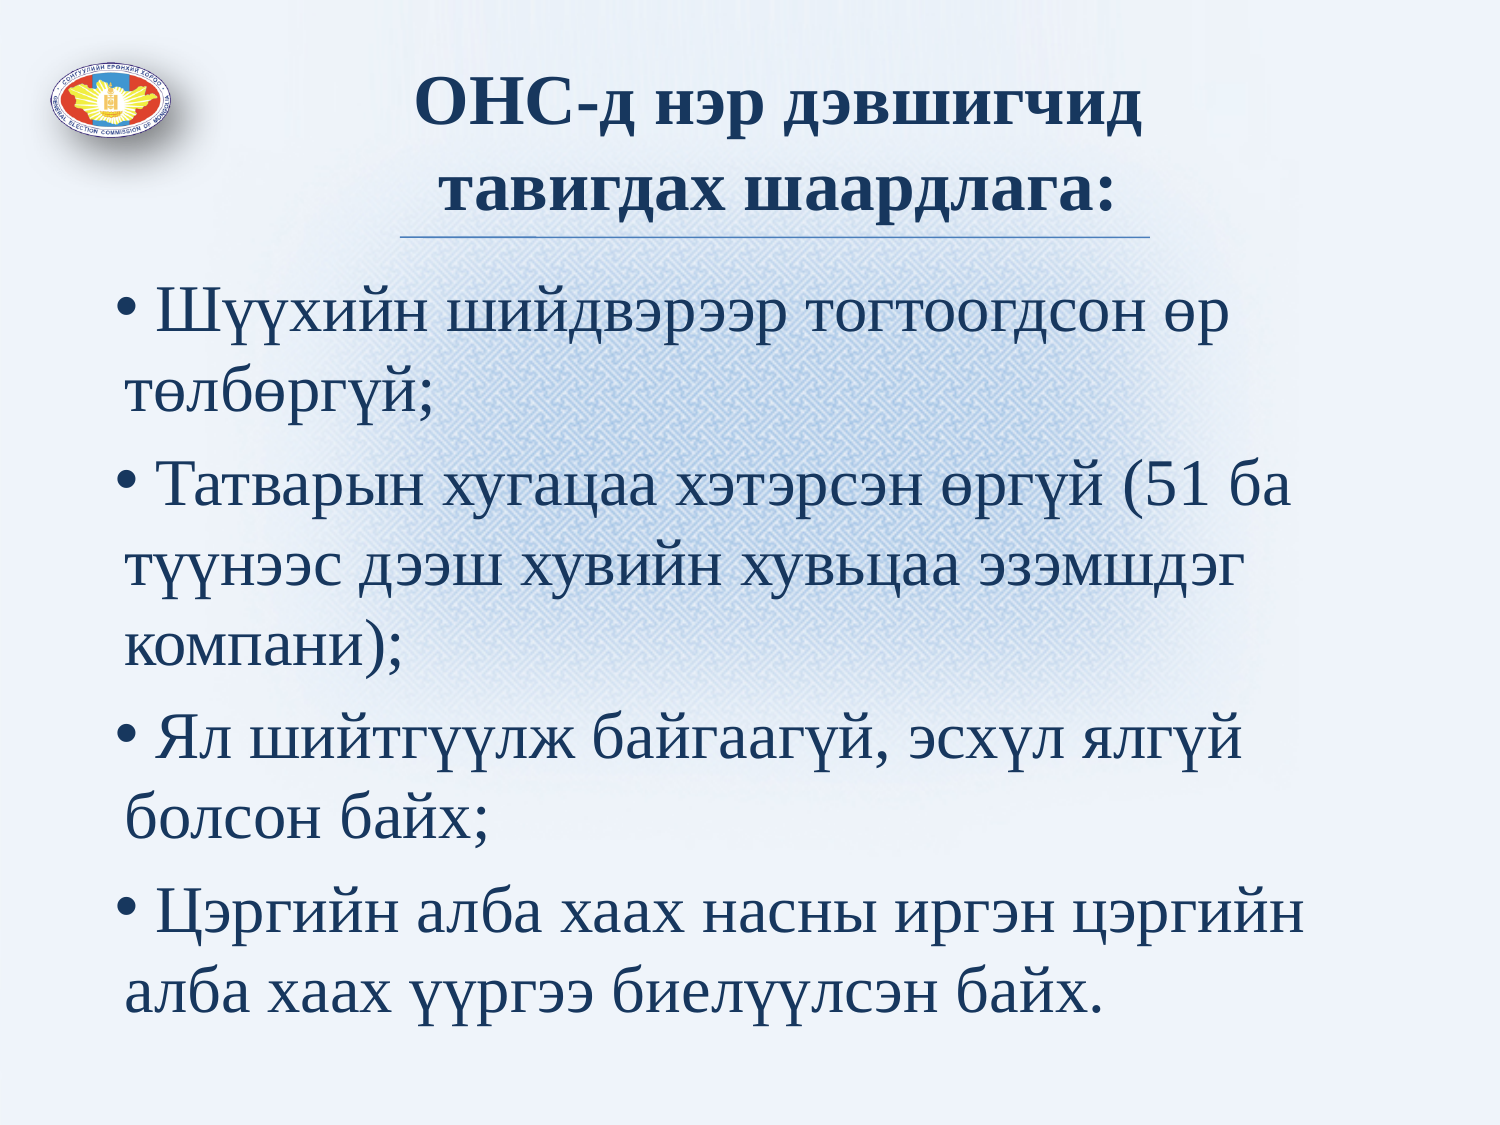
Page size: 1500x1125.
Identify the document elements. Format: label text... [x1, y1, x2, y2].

title ОНС-д нэр дэвшигчид тавигдах шаардлага: [112, 45, 1463, 233]
picture [0, 0, 1500, 1125]
list Шүүхийн шийдвэрээр тогтоогдсон өр төлбөргүй; Татварын хугацаа хэтэрсэн өргүй (51 ба түүнээс дээш хувийн хувьцаа эзэмшдэг компани); Ял шийтгүүлж байгаагүй, эсхүл ялгүй болсон байх; Цэргийн алба хаах насны иргэн цэргийн алба хаах үүргээ биелүүлсэн байх. [99, 257, 1450, 1063]
